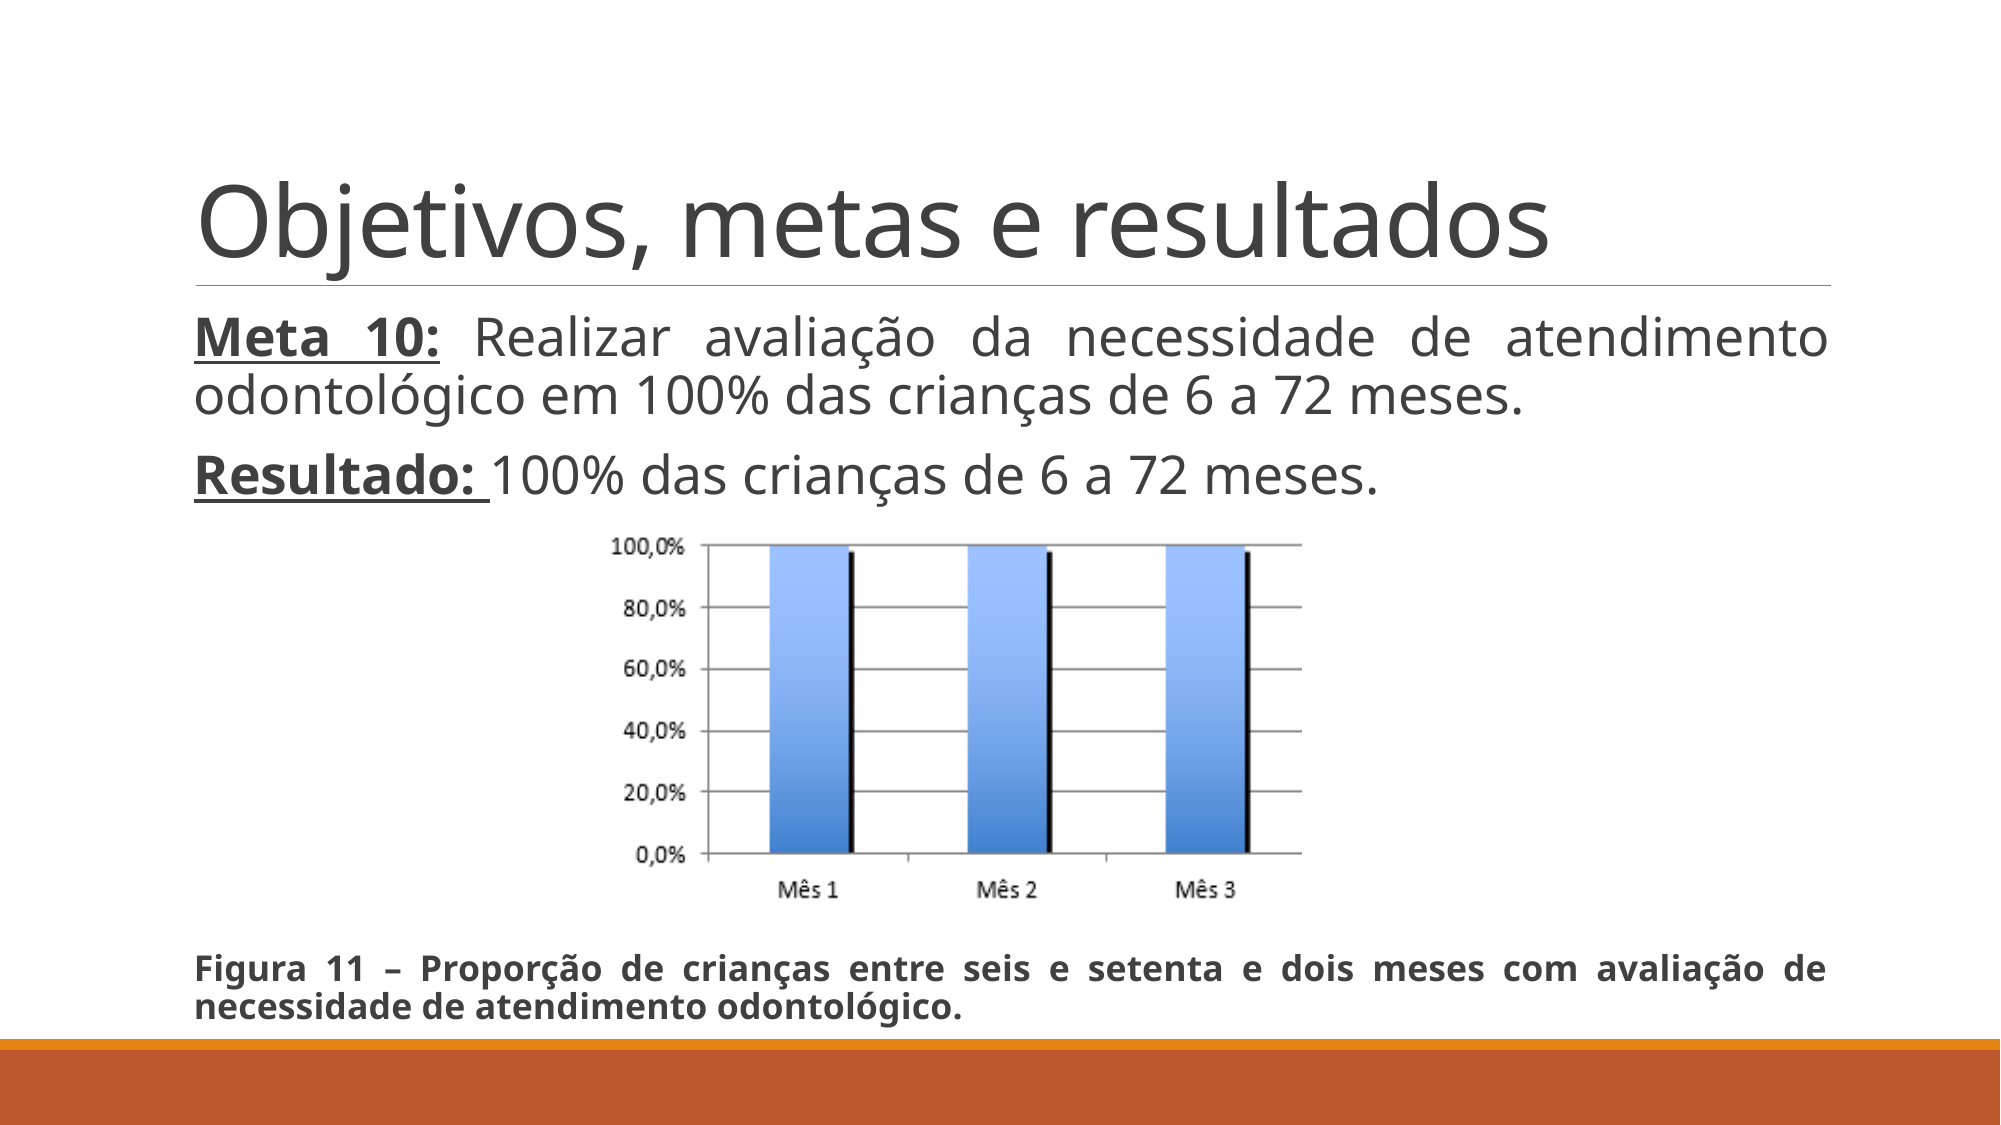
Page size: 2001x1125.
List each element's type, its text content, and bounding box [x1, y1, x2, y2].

picture [605, 527, 1302, 916]
title Objetivos, metas e resultados [180, 47, 1830, 285]
list Meta 10: Realizar avaliação da necessidade de atendimento odontológico em 100% das crianças de 6 a 72 meses. Resultado: 100% das crianças de 6 a 72 meses. Figura 11 – Proporção de crianças entre seis e setenta e dois meses com avaliação de necessidade de atendimento odontológico. [180, 302, 1830, 1038]
